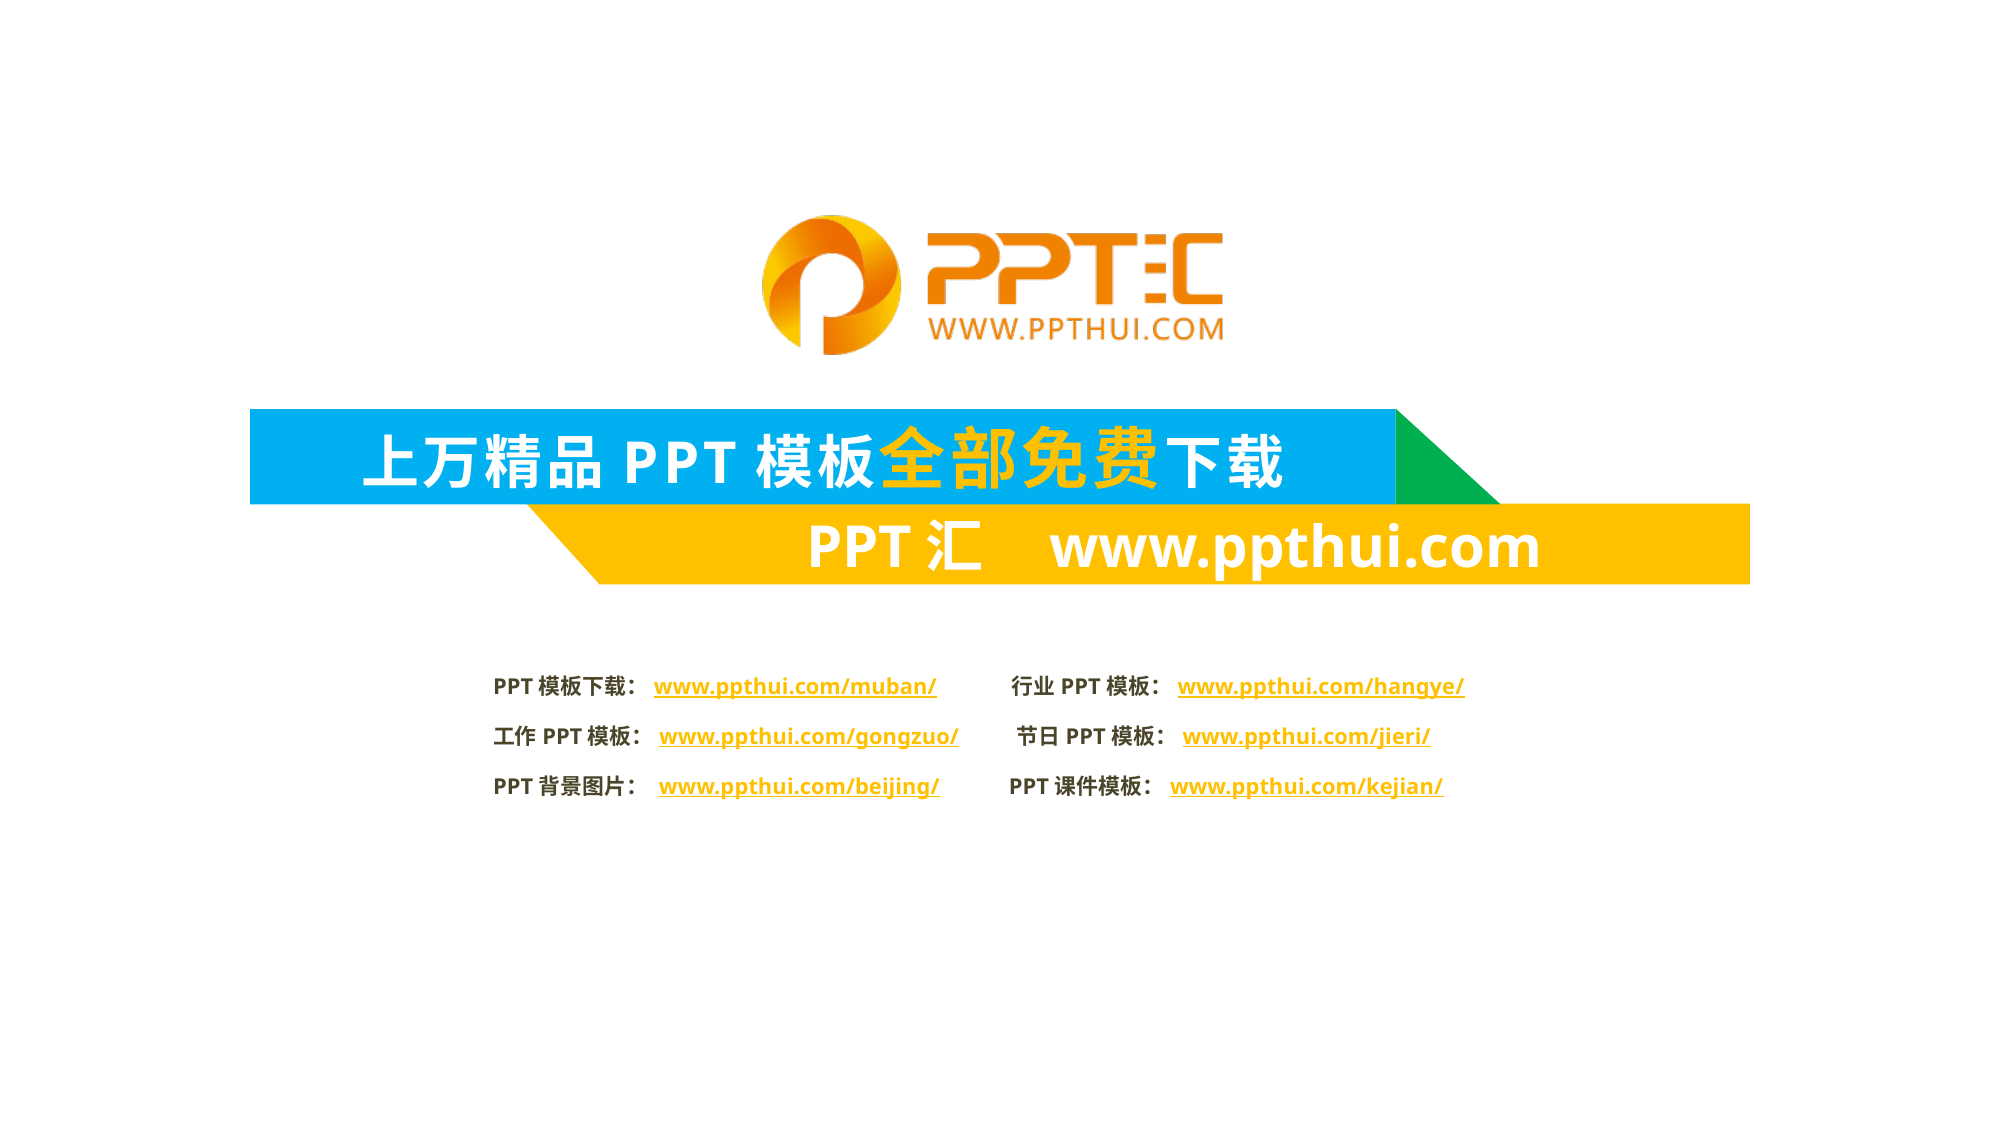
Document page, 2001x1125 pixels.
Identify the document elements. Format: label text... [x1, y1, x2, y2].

picture [758, 159, 1227, 395]
text_box 上万精品PPT模板全部免费下载 [249, 408, 1394, 505]
text_box [1394, 406, 1504, 506]
text_box PPT汇 www.ppthui.com [597, 502, 1751, 585]
text_box [526, 505, 597, 584]
text_box PPT模板下载：www.ppthui.com/muban/ 行业PPT模板：www.ppthui.com/hangye/ 工作PPT模板：www.ppthui.com/gongzuo/ 节日PPT模板：www.ppthui.com/jieri/ PPT背景图片： www.ppthui.com/beijing/ PPT课件模板：www.ppthui.com/kejian/ [478, 623, 1507, 832]
